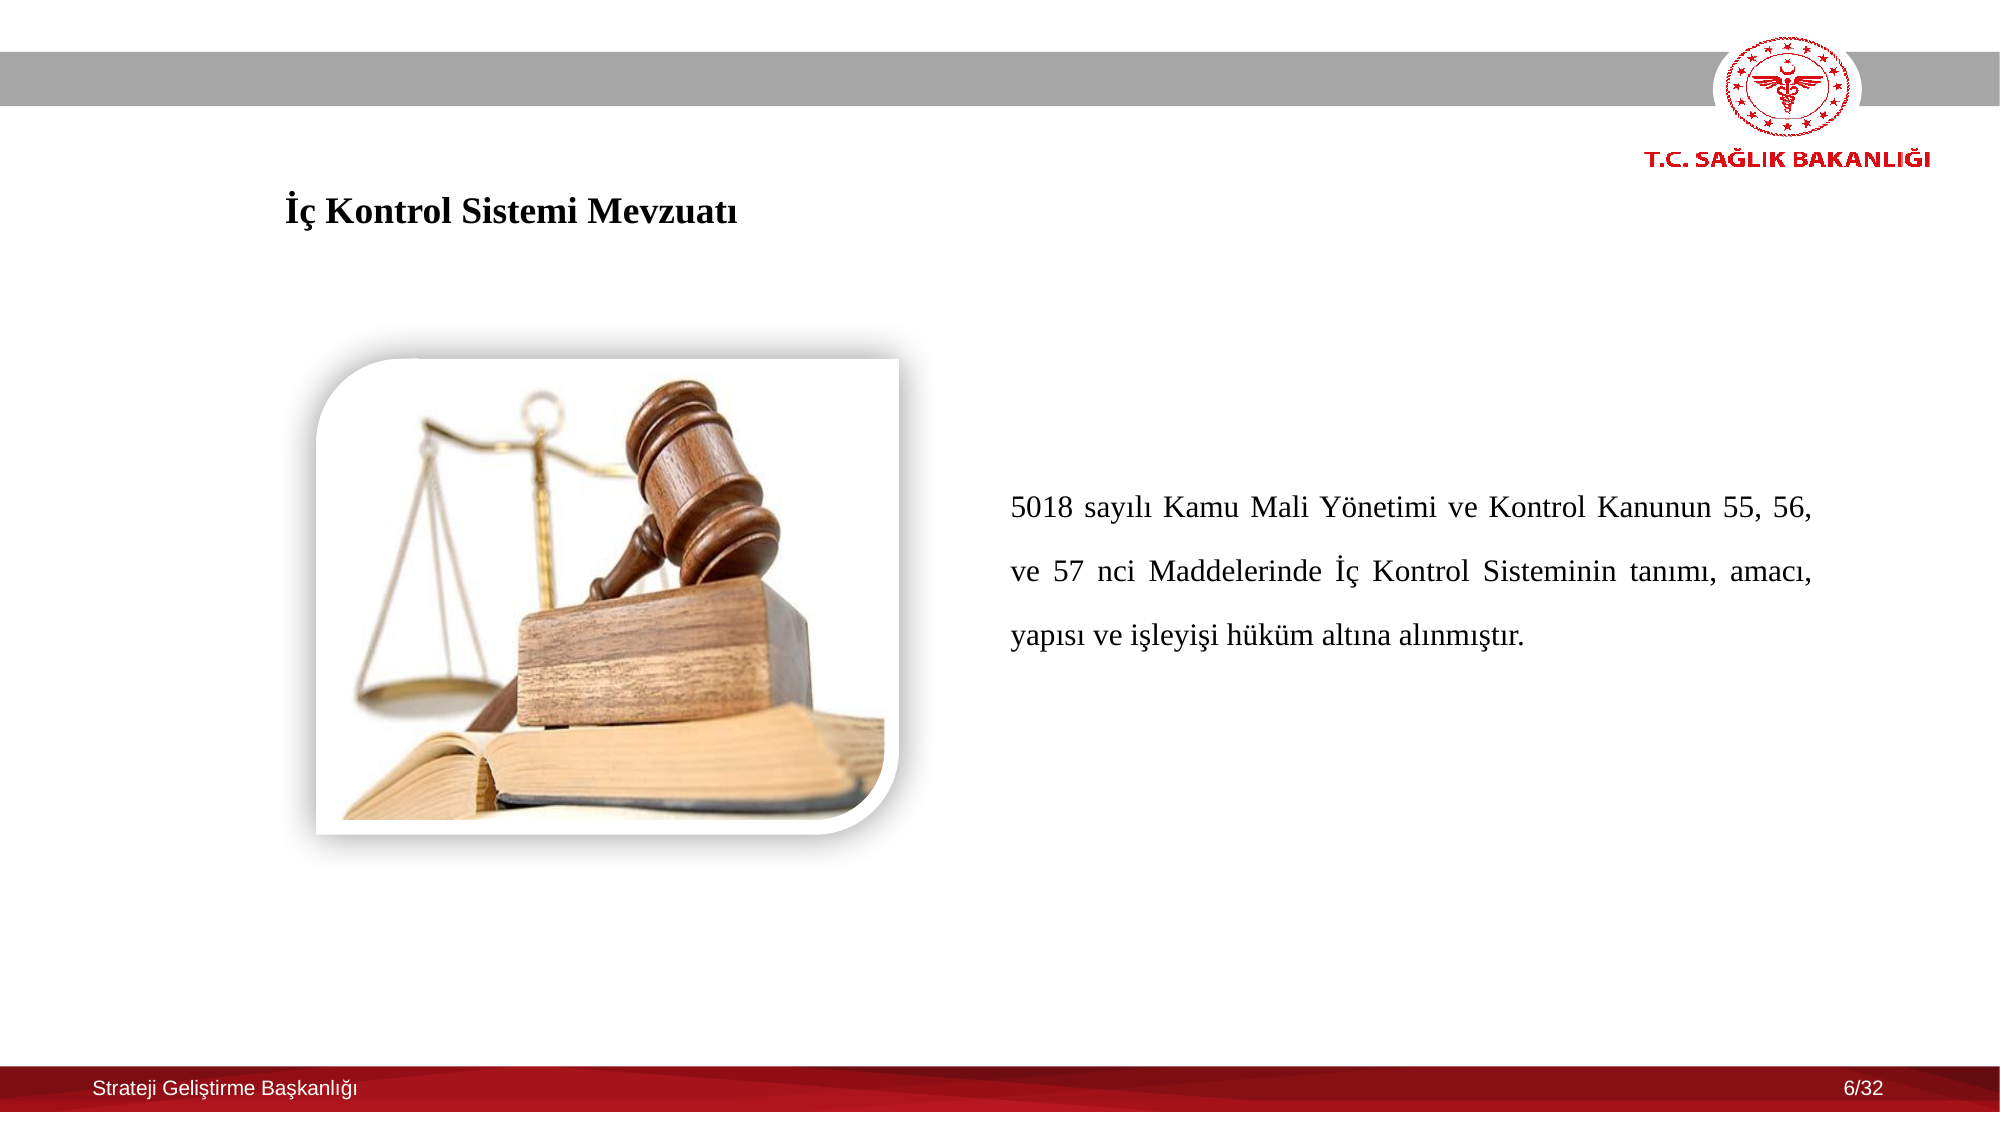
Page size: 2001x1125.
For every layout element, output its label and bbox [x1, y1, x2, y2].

picture [1634, 34, 1941, 169]
picture [0, 1065, 2000, 1112]
picture [323, 366, 892, 828]
